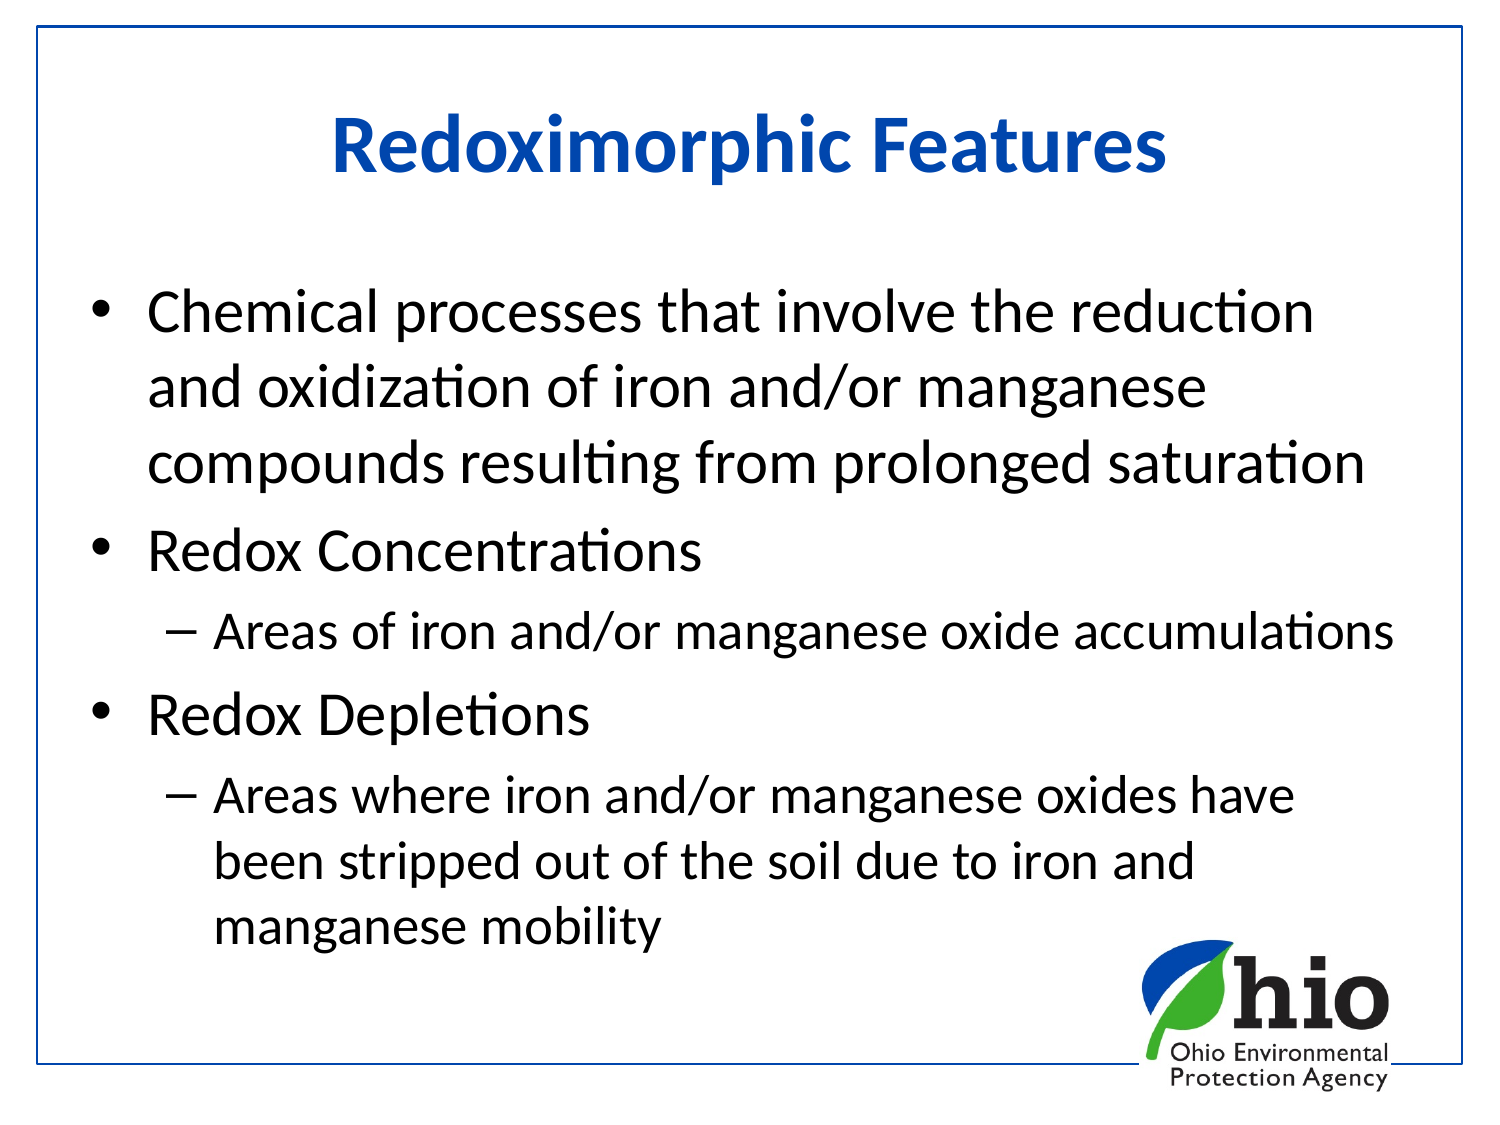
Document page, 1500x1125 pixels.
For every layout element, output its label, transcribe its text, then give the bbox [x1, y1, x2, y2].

title Redoximorphic Features [75, 45, 1425, 233]
picture [1139, 1005, 1391, 1094]
list Chemical processes that involve the reduction and oxidization of iron and/or manganese compounds resulting from prolonged saturation Redox Concentrations Areas of iron and/or manganese oxide accumulations Redox Depletions Areas where iron and/or manganese oxides have been stripped out of the soil due to iron and manganese mobility [75, 262, 1425, 1005]
